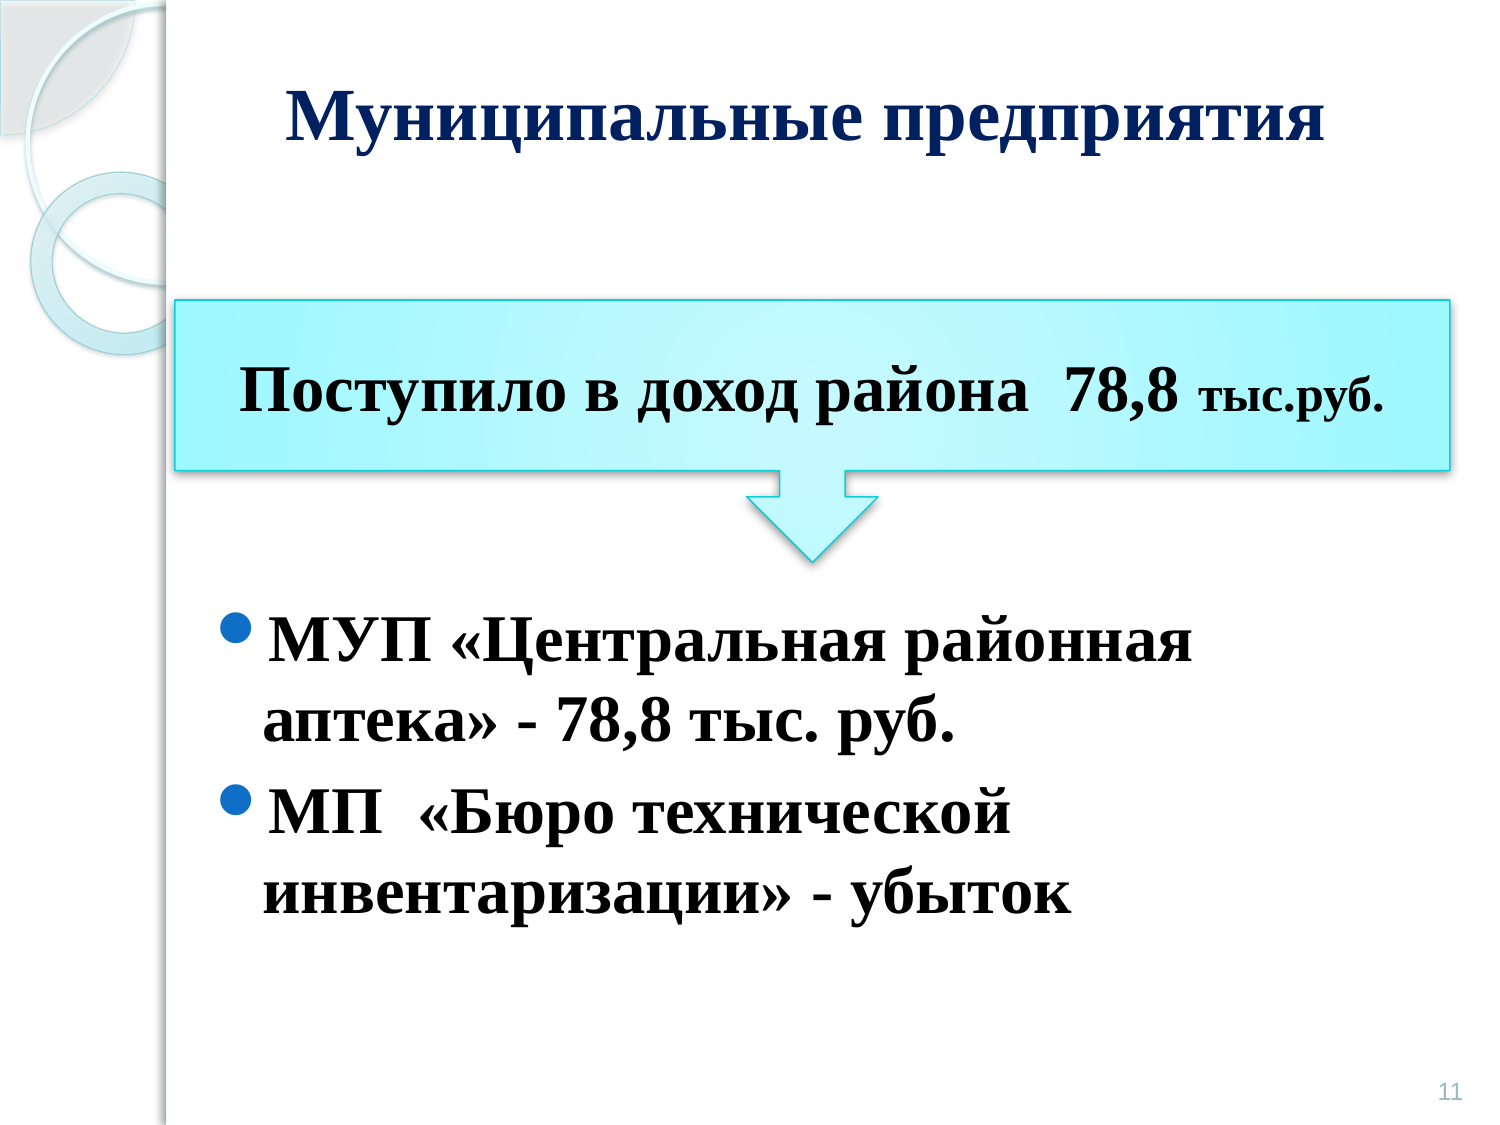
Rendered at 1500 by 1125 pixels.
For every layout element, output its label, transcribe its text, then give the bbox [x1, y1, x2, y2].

text_box Поступило в доход района 78,8 тыс.руб. [174, 299, 1451, 564]
list МУП «Центральная районная аптека» - 78,8 тыс. руб. МП «Бюро технической инвентаризации» - убыток [187, 587, 1425, 1043]
title Муниципальные предприятия [162, 45, 1450, 175]
slide_number 11 [1413, 1034, 1488, 1113]
